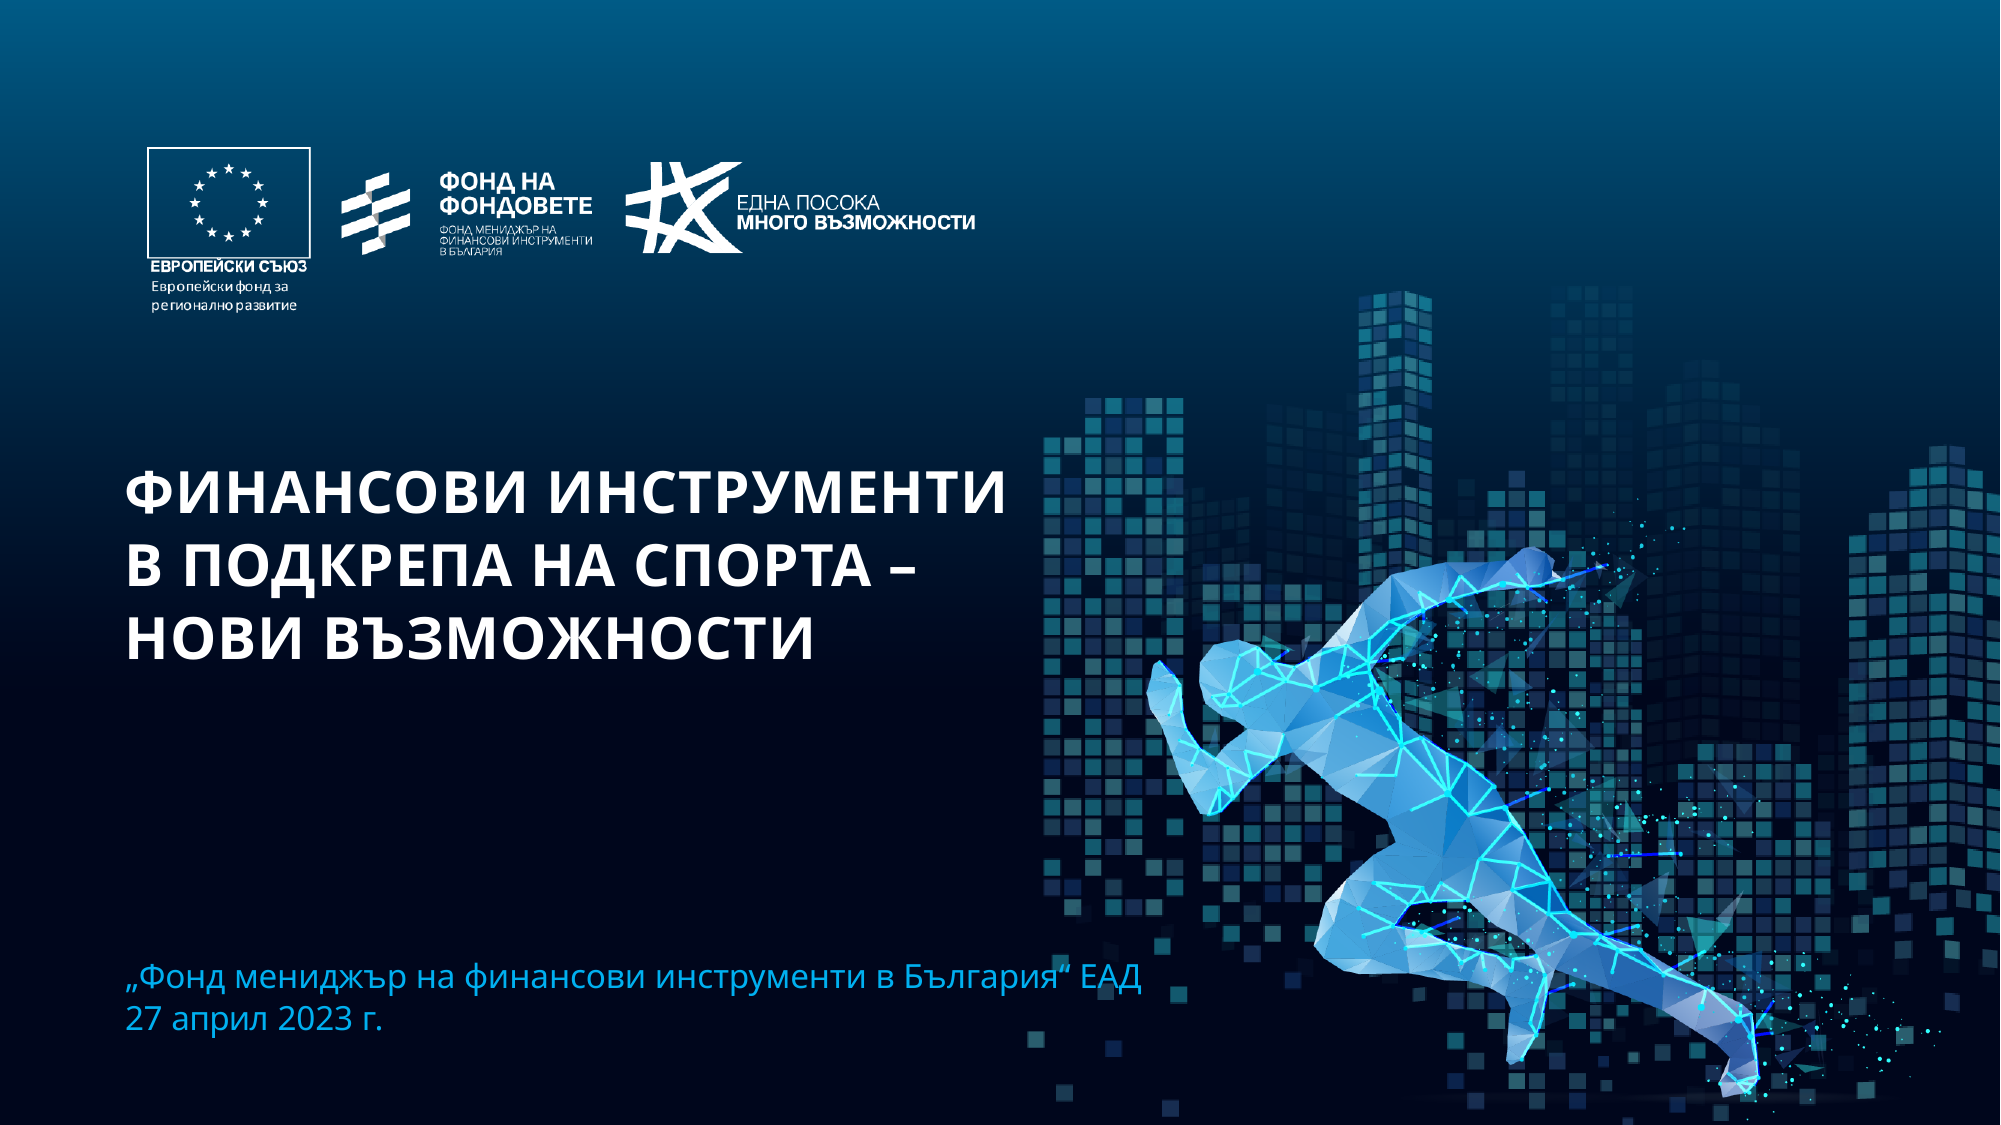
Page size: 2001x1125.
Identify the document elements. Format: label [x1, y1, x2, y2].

picture [0, 137, 2000, 1125]
